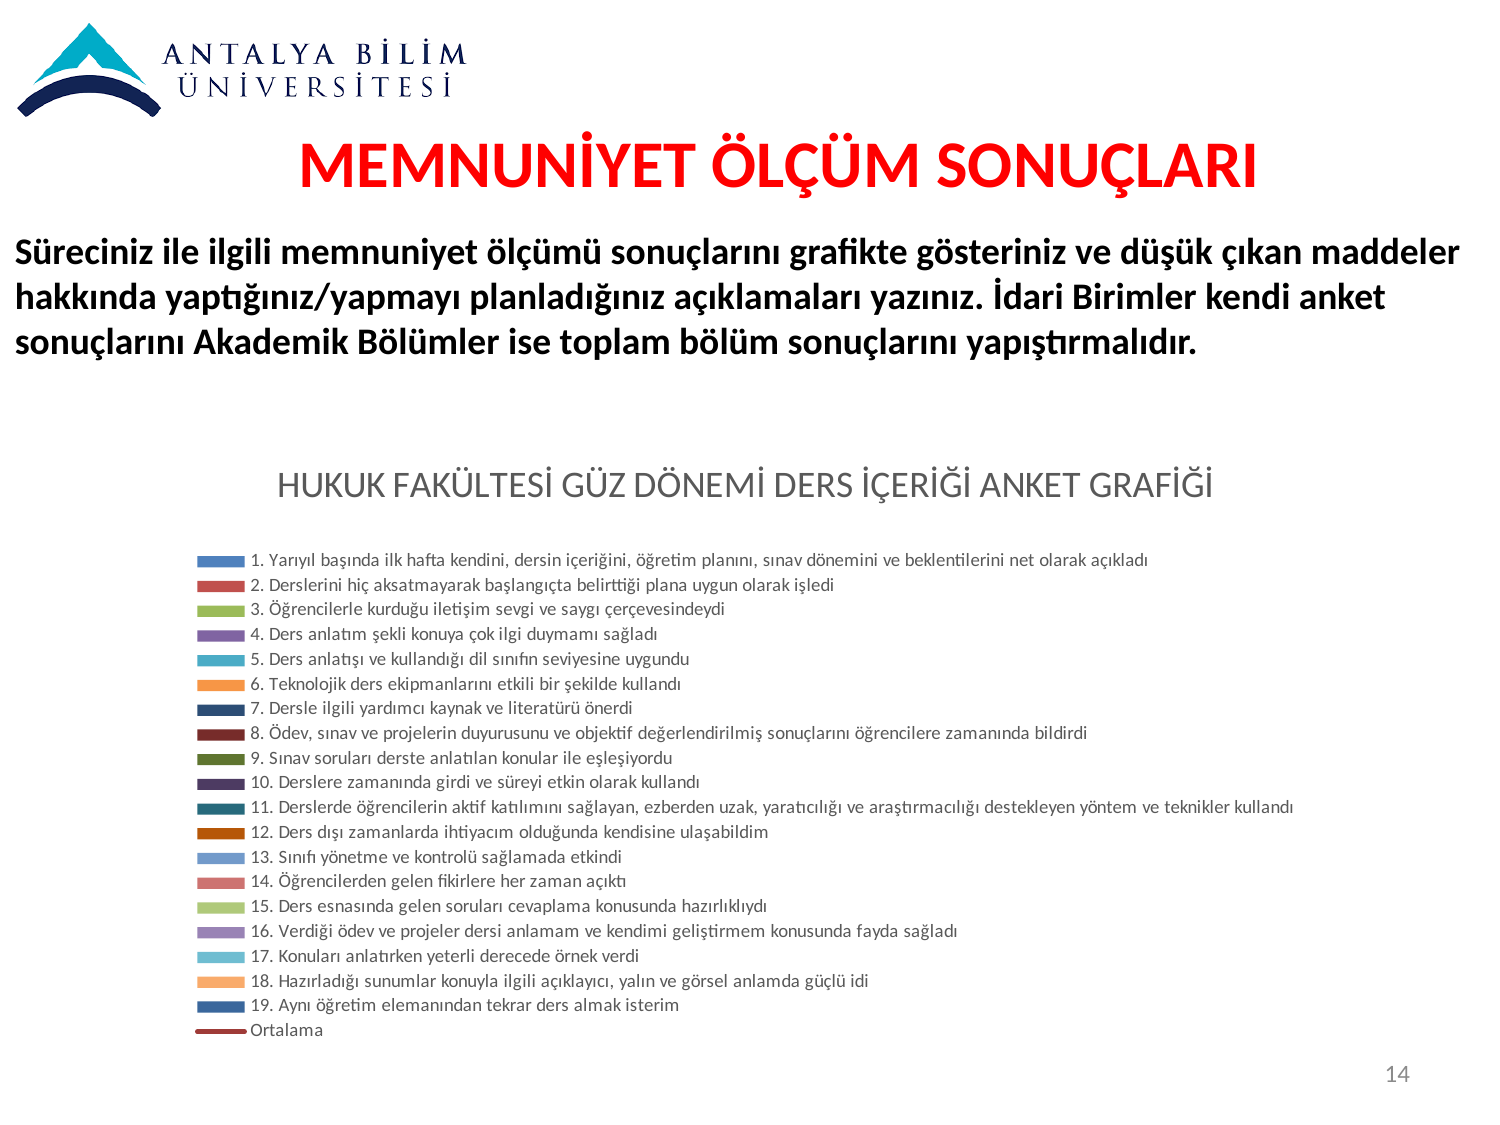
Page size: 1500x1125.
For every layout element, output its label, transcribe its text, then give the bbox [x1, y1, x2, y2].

picture [17, 21, 467, 117]
text_box MEMNUNİYET ÖLÇÜM SONUÇLARI [112, 113, 1447, 209]
slide_number 14 [1074, 1056, 1425, 1103]
text_box Süreciniz ile ilgili memnuniyet ölçümü sonuçlarını grafikte gösteriniz ve düşük çıkan maddeler hakkında yaptığınız/yapmayı planladığınız açıklamaları yazınız. İdari Birimler kendi anket sonuçlarını Akademik Bölümler ise toplam bölüm sonuçlarını yapıştırmalıdır. [0, 219, 1500, 370]
chart [66, 437, 1426, 1048]
